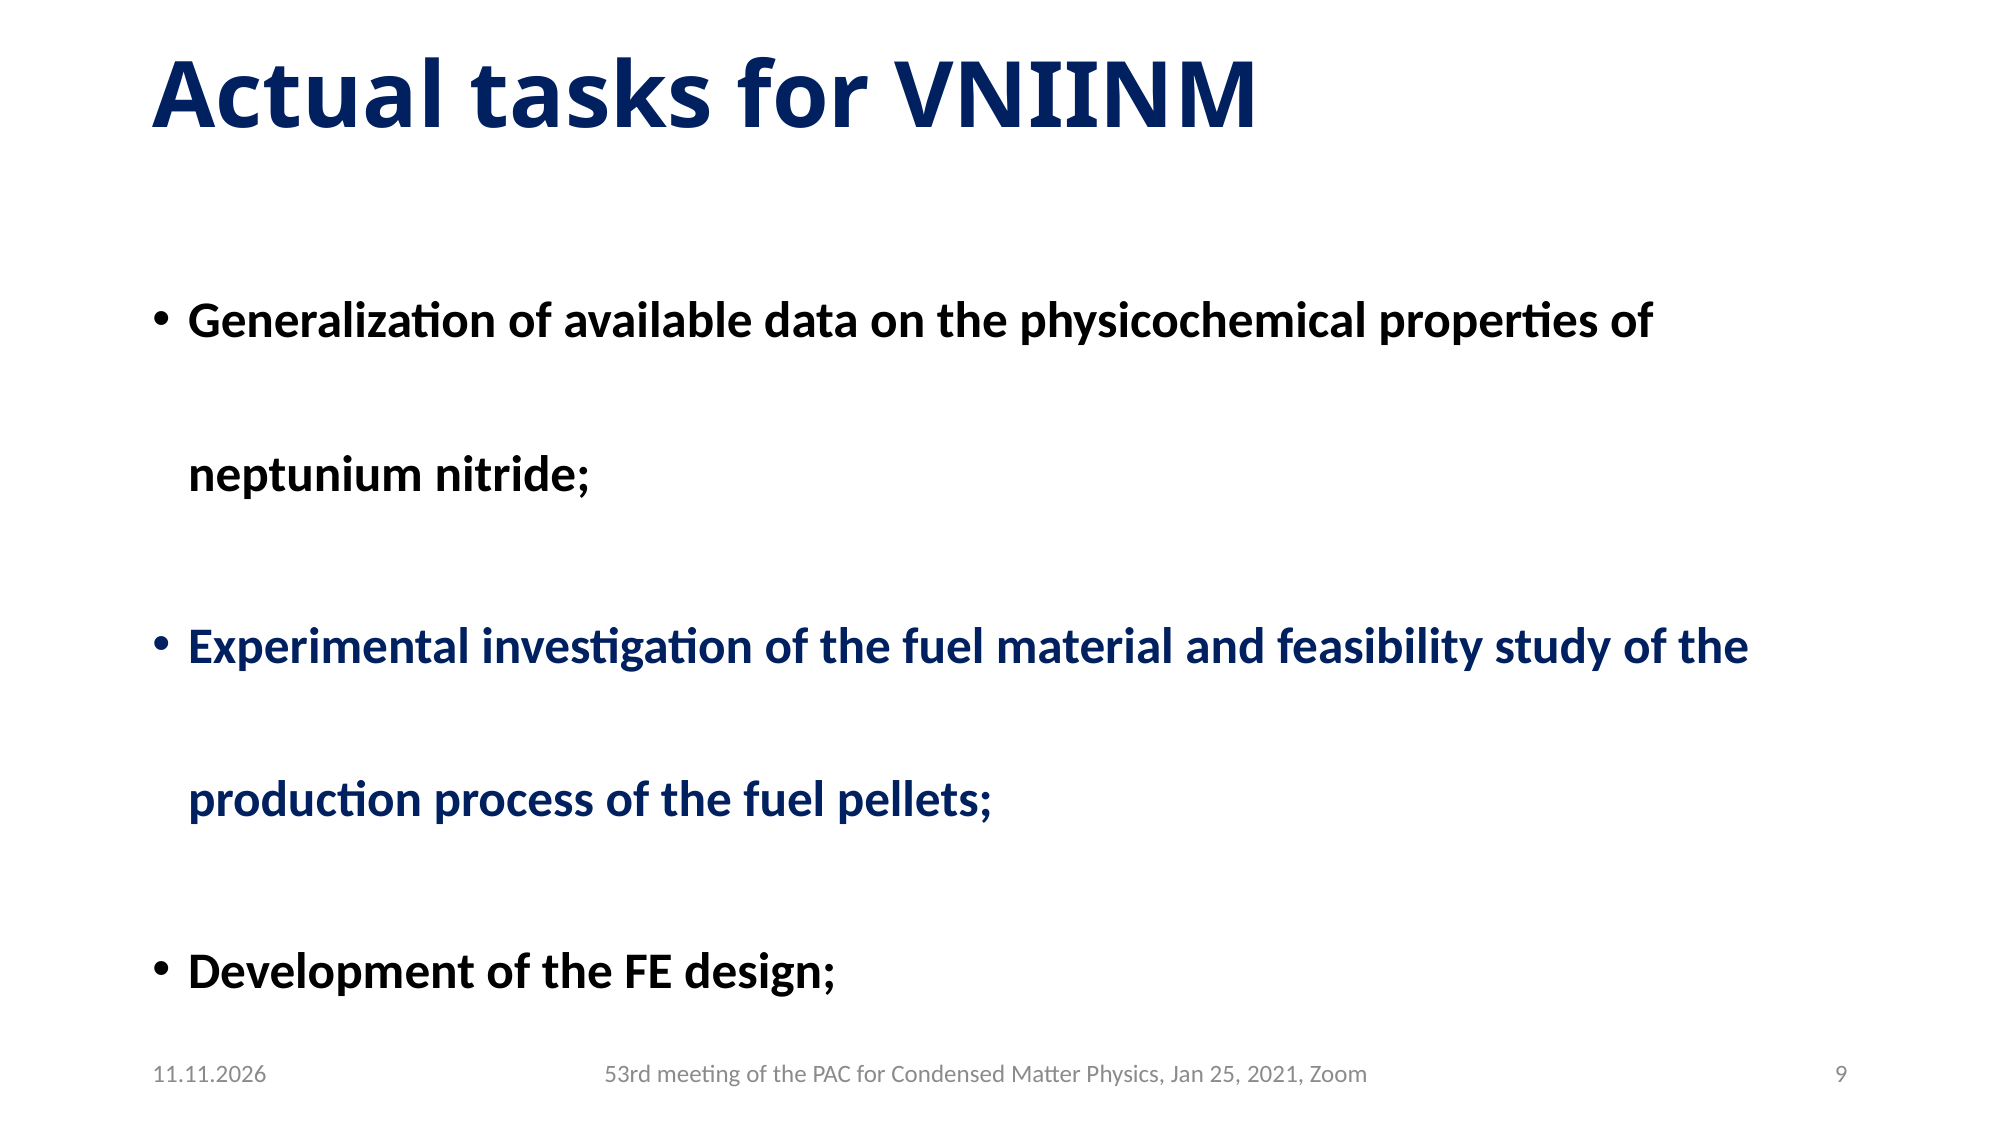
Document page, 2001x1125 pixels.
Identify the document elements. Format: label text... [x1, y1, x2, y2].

title Actual tasks for VNIINM [137, 8, 1863, 186]
slide_number 9 [1695, 1042, 1863, 1103]
footer 53rd meeting of the PAC for Condensed Matter Physics, Jan 25, 2021, Zoom [313, 1042, 1661, 1103]
list Generalization of available data on the physicochemical properties of neptunium nitride; Experimental investigation of the fuel material and feasibility study of the production process of the fuel pellets; Development of the FE design; [137, 186, 1863, 1014]
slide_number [137, 1042, 294, 1103]
